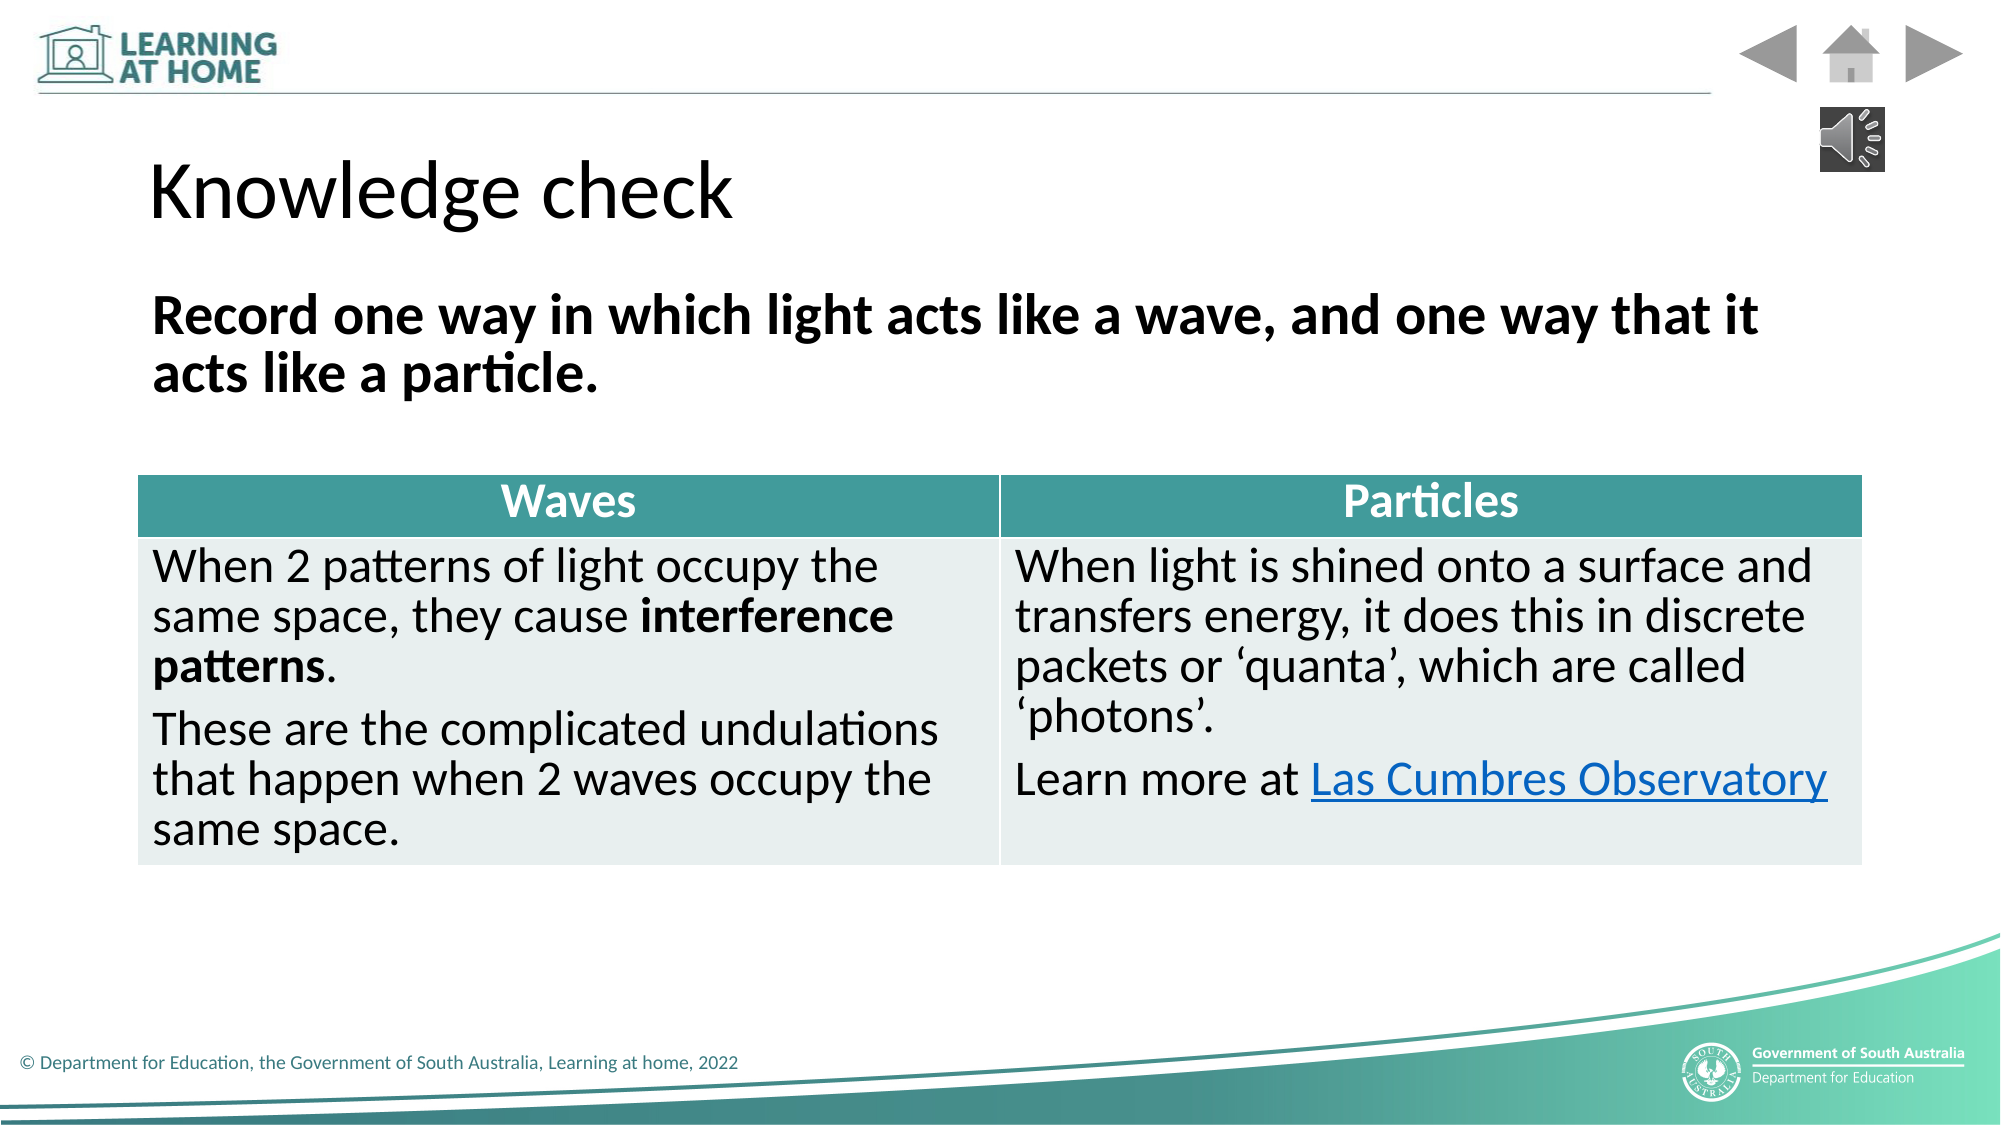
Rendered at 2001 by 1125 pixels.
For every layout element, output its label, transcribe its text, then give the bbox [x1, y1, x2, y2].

title Knowledge check [134, 138, 1860, 247]
table_header Record one way in which light acts like a wave, and one way that it acts like a particle. [138, 284, 1862, 470]
table_cell When 2 patterns of light occupy the same space, they cause interference patterns. These are the complicated undulations that happen when 2 waves occupy the same space. [138, 539, 999, 865]
table_cell When light is shined onto a surface and transfers energy, it does this in discrete packets or ‘quanta’, which are called ‘photons’. Learn more at Las Cumbres Observatory [1001, 539, 1862, 865]
table_cell Waves [138, 475, 999, 537]
picture [0, 0, 2001, 1125]
table_cell Particles [1001, 475, 1862, 537]
